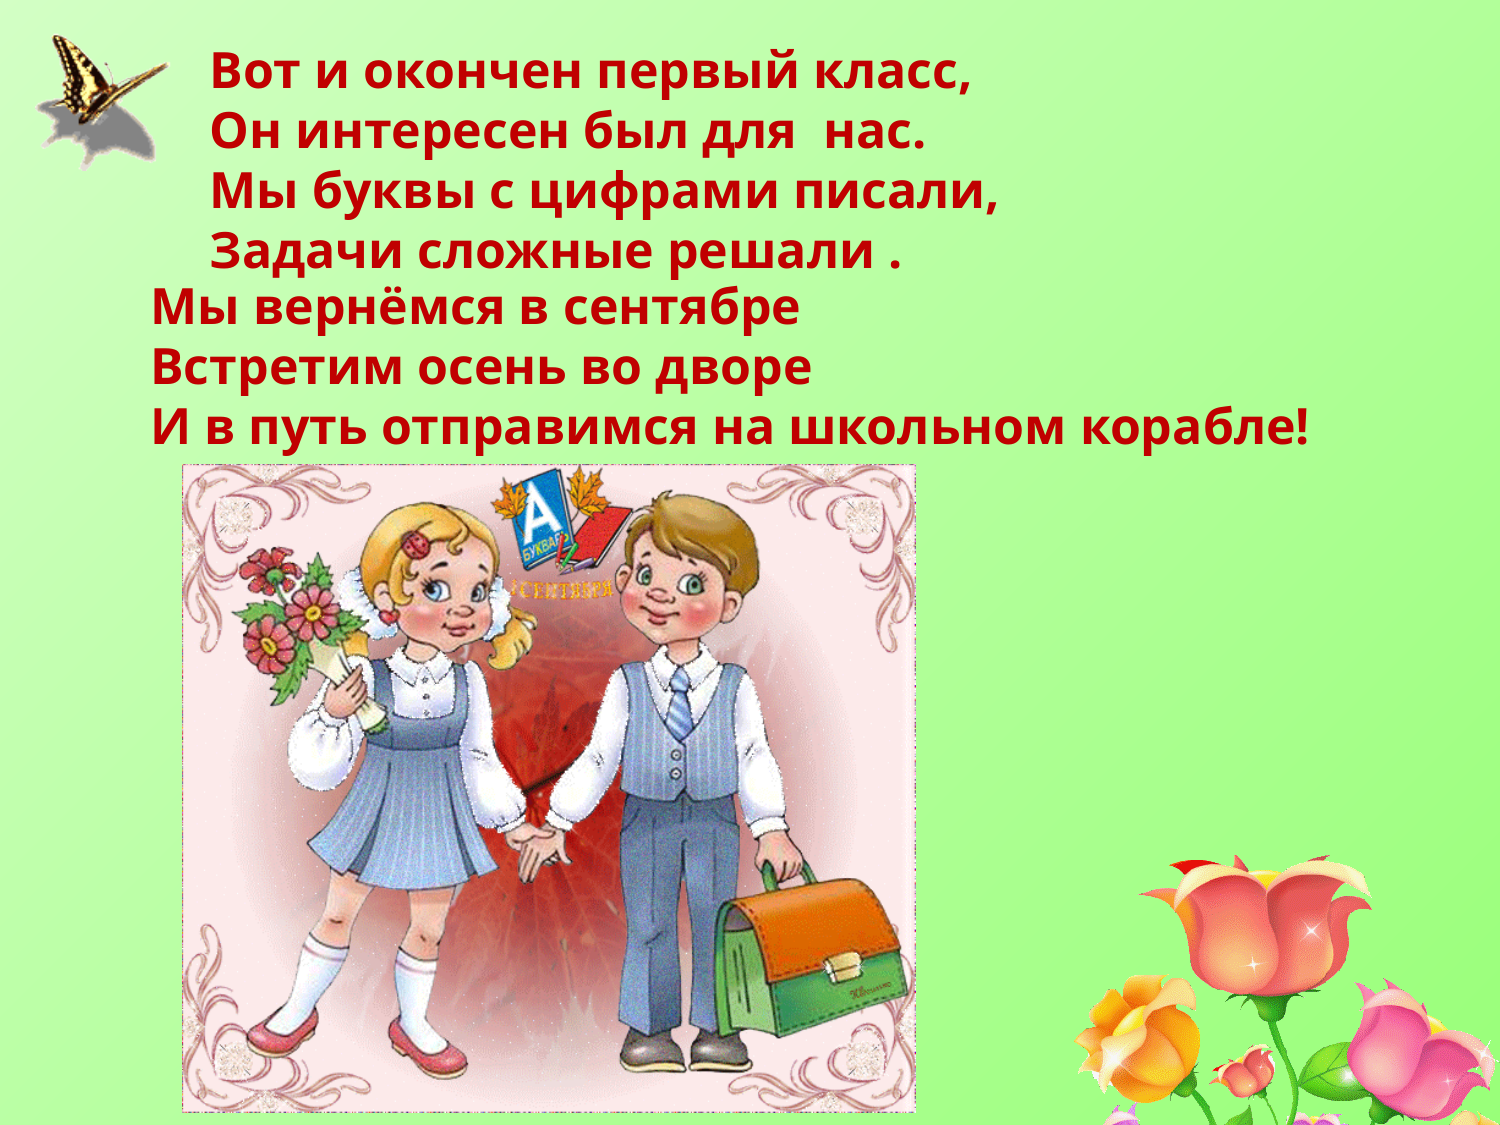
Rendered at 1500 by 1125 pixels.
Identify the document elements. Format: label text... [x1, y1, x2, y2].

text_box Вот и окончен первый класс, Он интересен был для нас. Мы буквы с цифрами писали, Задачи сложные решали . [194, 30, 1093, 267]
picture [182, 463, 916, 1113]
text_box Мы вернёмся в сентябре Встретим осень во дворе И в путь отправимся на школьном корабле! [135, 267, 1459, 462]
picture [1074, 855, 1500, 1125]
picture [35, 23, 186, 171]
